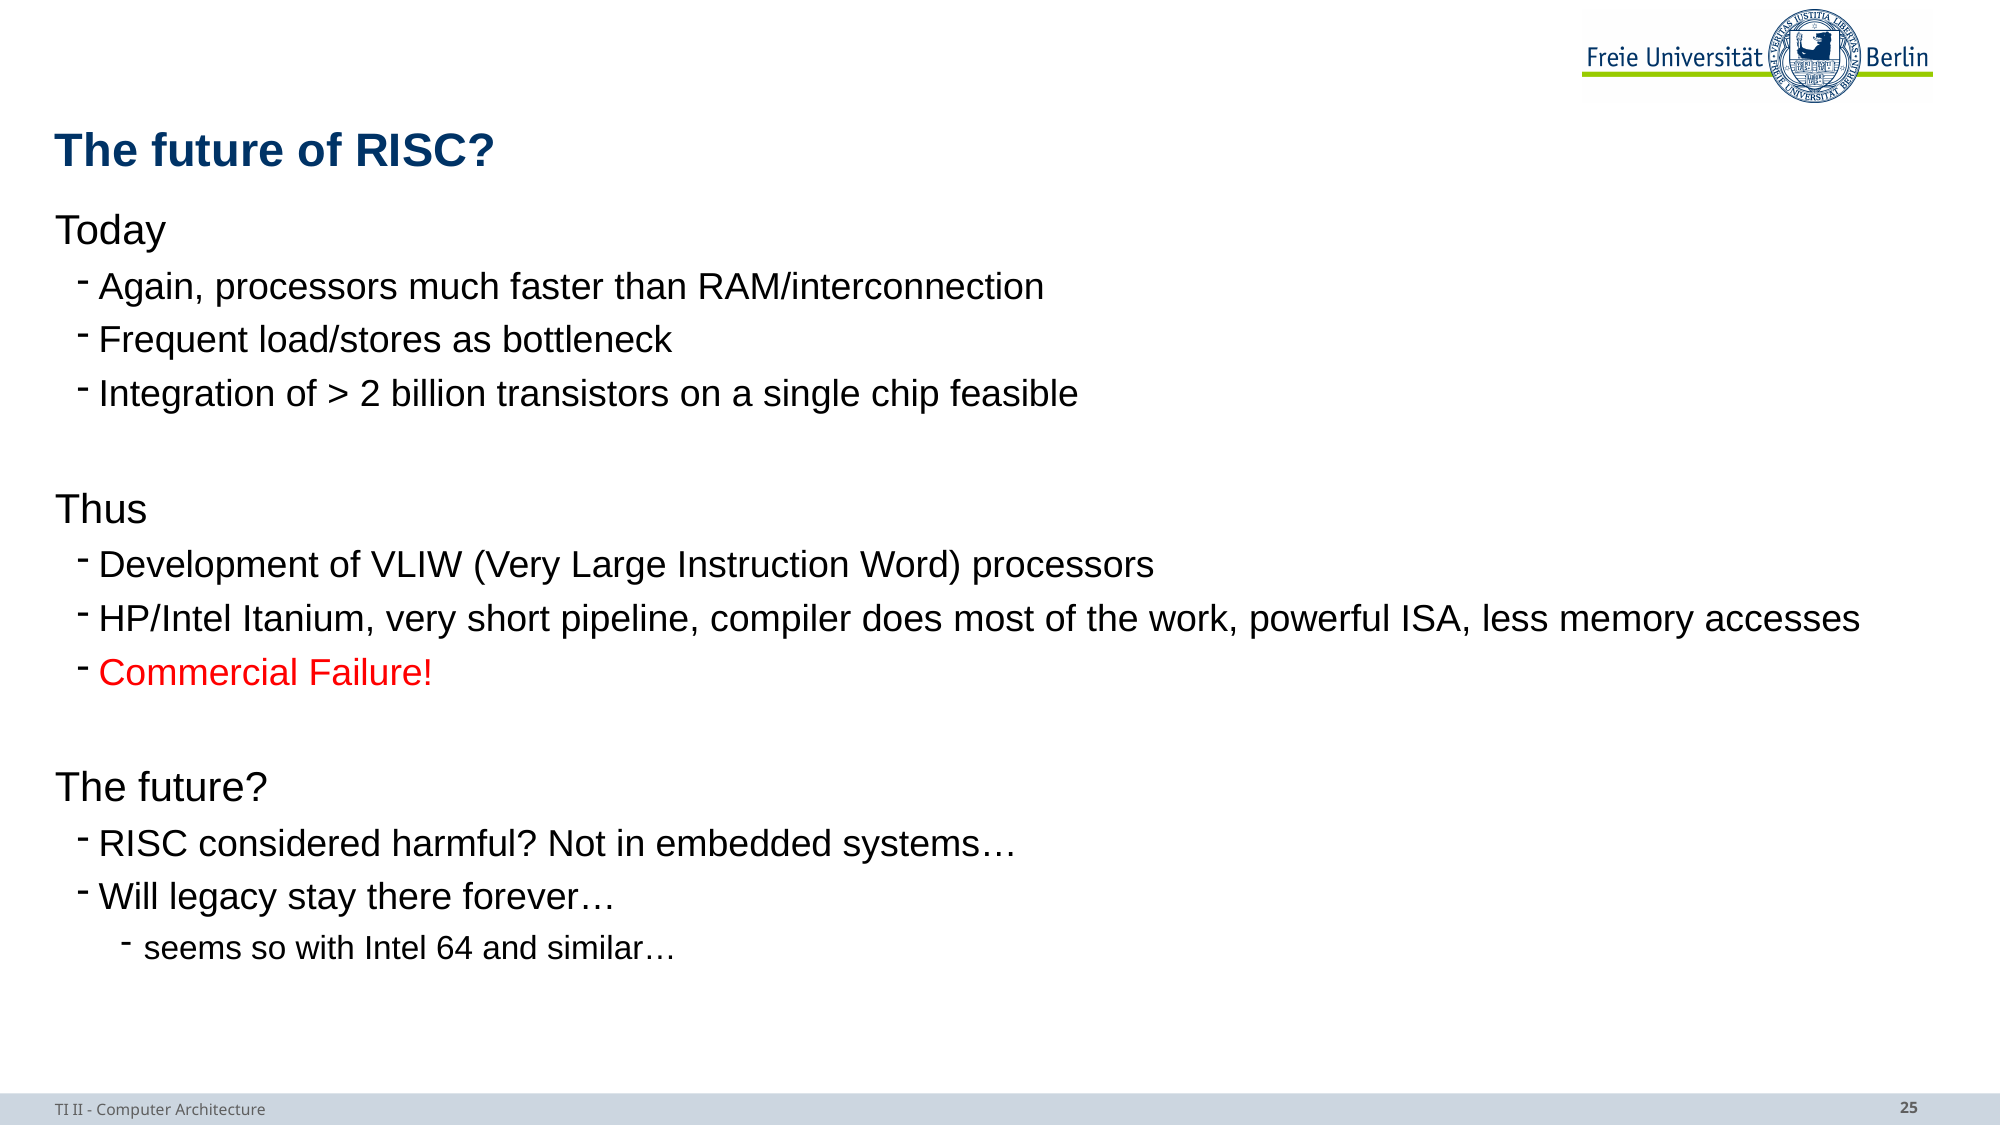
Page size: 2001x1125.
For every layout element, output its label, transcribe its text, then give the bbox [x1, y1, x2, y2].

title The future of RISC? [54, 117, 1946, 188]
footer TI II - Computer Architecture [54, 1091, 1363, 1125]
picture [1582, 9, 1933, 103]
list Today Again, processors much faster than RAM/interconnection Frequent load/stores as bottleneck Integration of > 2 billion transistors on a single chip feasible Thus Development of VLIW (Very Large Instruction Word) processors HP/Intel Itanium, very short pipeline, compiler does most of the work, powerful ISA, less memory accesses Commercial Failure! The future? RISC considered harmful? Not in embedded systems… Will legacy stay there forever… seems so with Intel 64 and similar… [54, 201, 1946, 1064]
